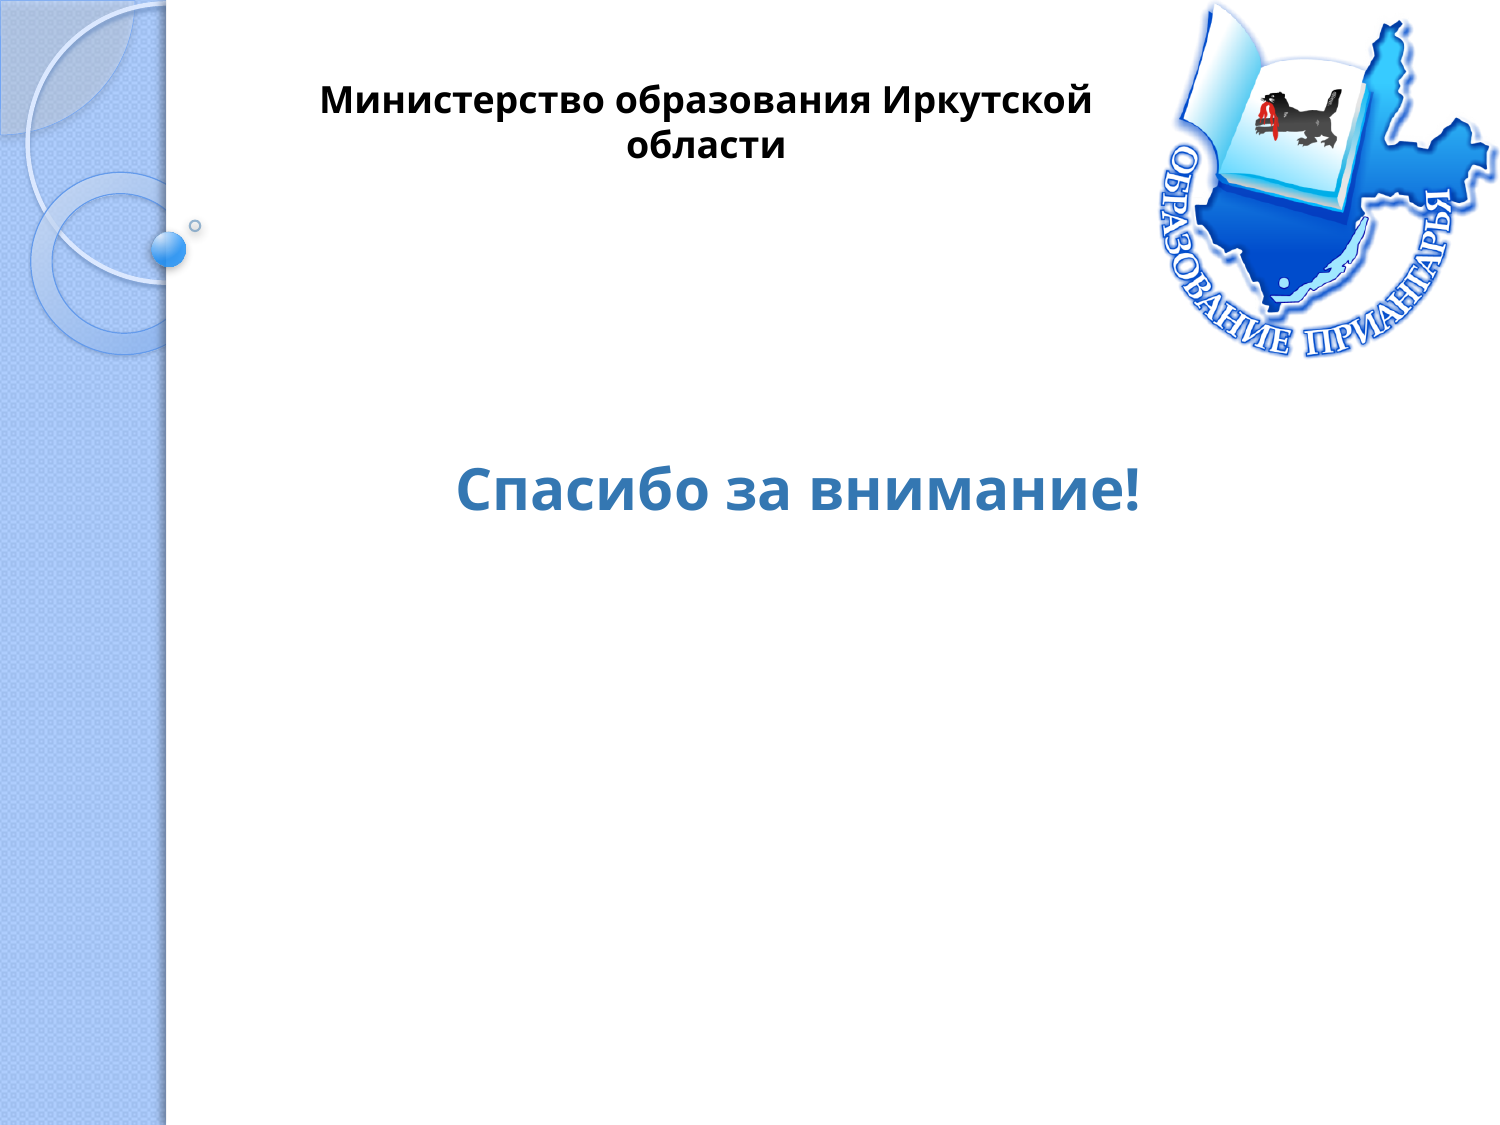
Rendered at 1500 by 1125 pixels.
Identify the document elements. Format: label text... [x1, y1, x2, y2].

text_box Спасибо за внимание! [290, 444, 1307, 530]
picture [1155, 0, 1500, 362]
text_box Министерство образования Иркутской области [257, 68, 1148, 173]
